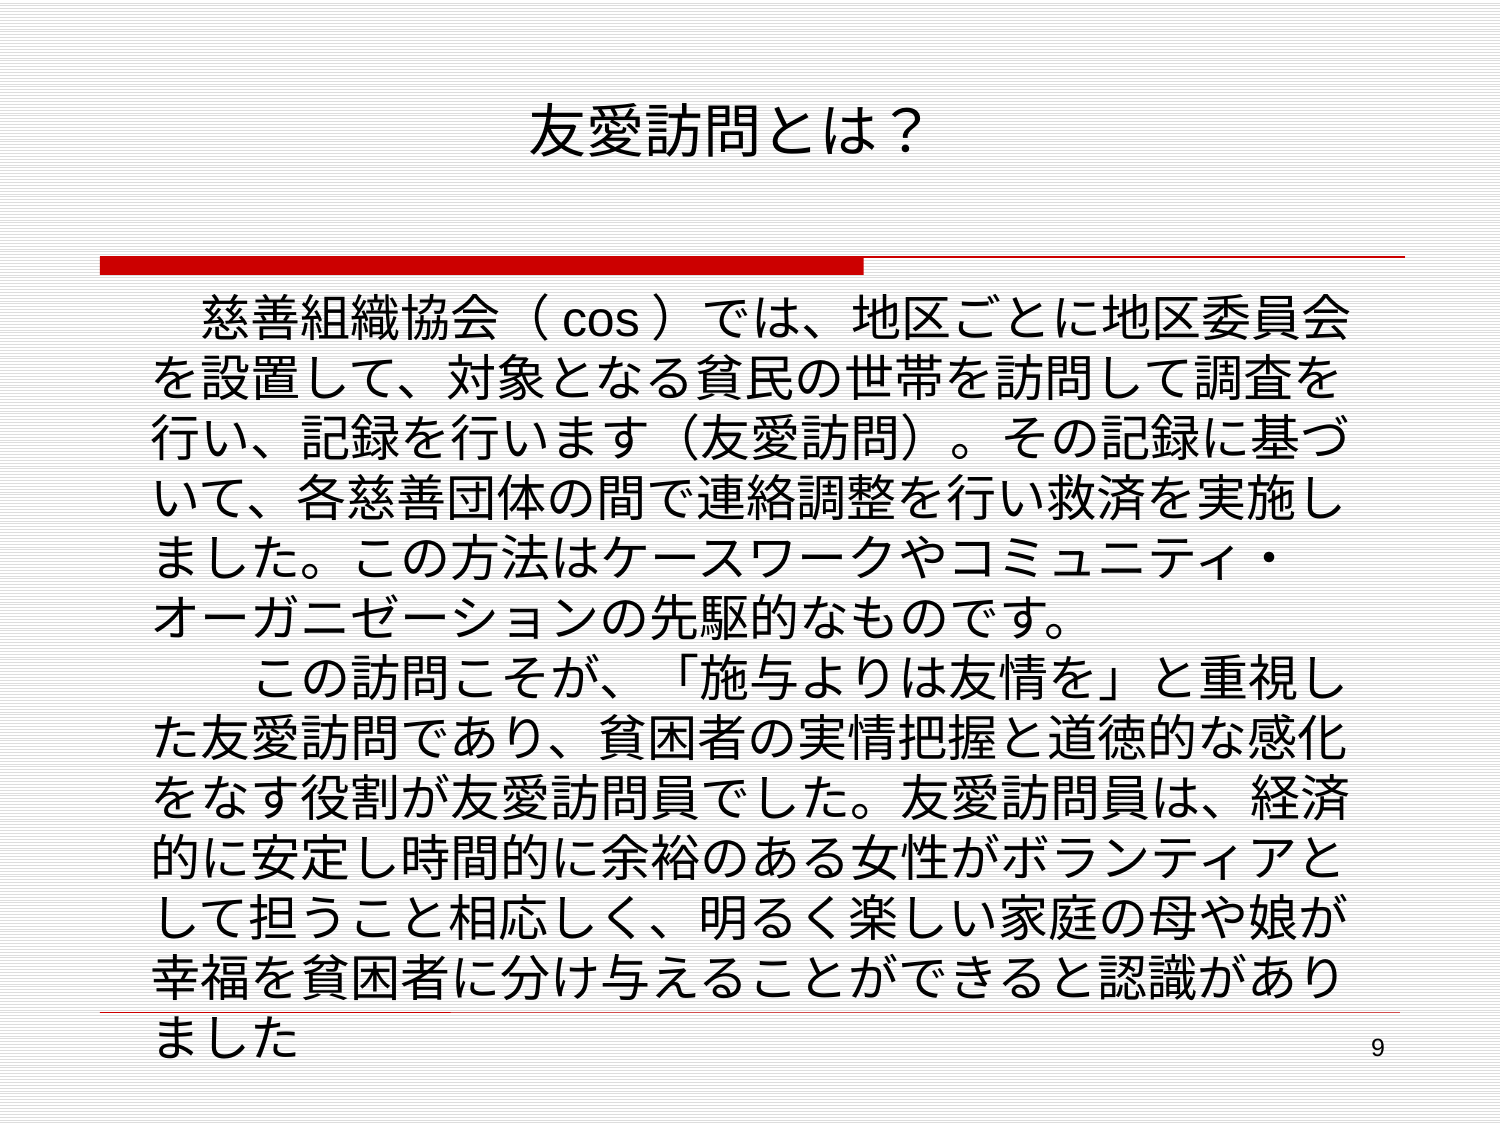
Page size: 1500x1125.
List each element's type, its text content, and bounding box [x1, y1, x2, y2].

slide_number 9 [1074, 1074, 1400, 1103]
text_box 慈善組織協会（cos）では、地区ごとに地区委員会を設置して、対象となる貧民の世帯を訪問して調査を行い、記録を行います（友愛訪問）。その記録に基づいて、各慈善団体の間で連絡調整を行い救済を実施しました。この方法はケースワークやコミュニティ・オーガニゼーションの先駆的なものです。 この訪問こそが、「施与よりは友情を」と重視した友愛訪問であり、貧困者の実情把握と道徳的な感化をなす役割が友愛訪問員でした。友愛訪問員は、経済的に安定し時間的に余裕のある女性がボランティアとして担うこと相応しく、明るく楽しい家庭の母や娘が幸福を貧困者に分け与えることができると認識がありました [135, 278, 1400, 1074]
title 友愛訪問とは？ [100, 38, 1365, 230]
